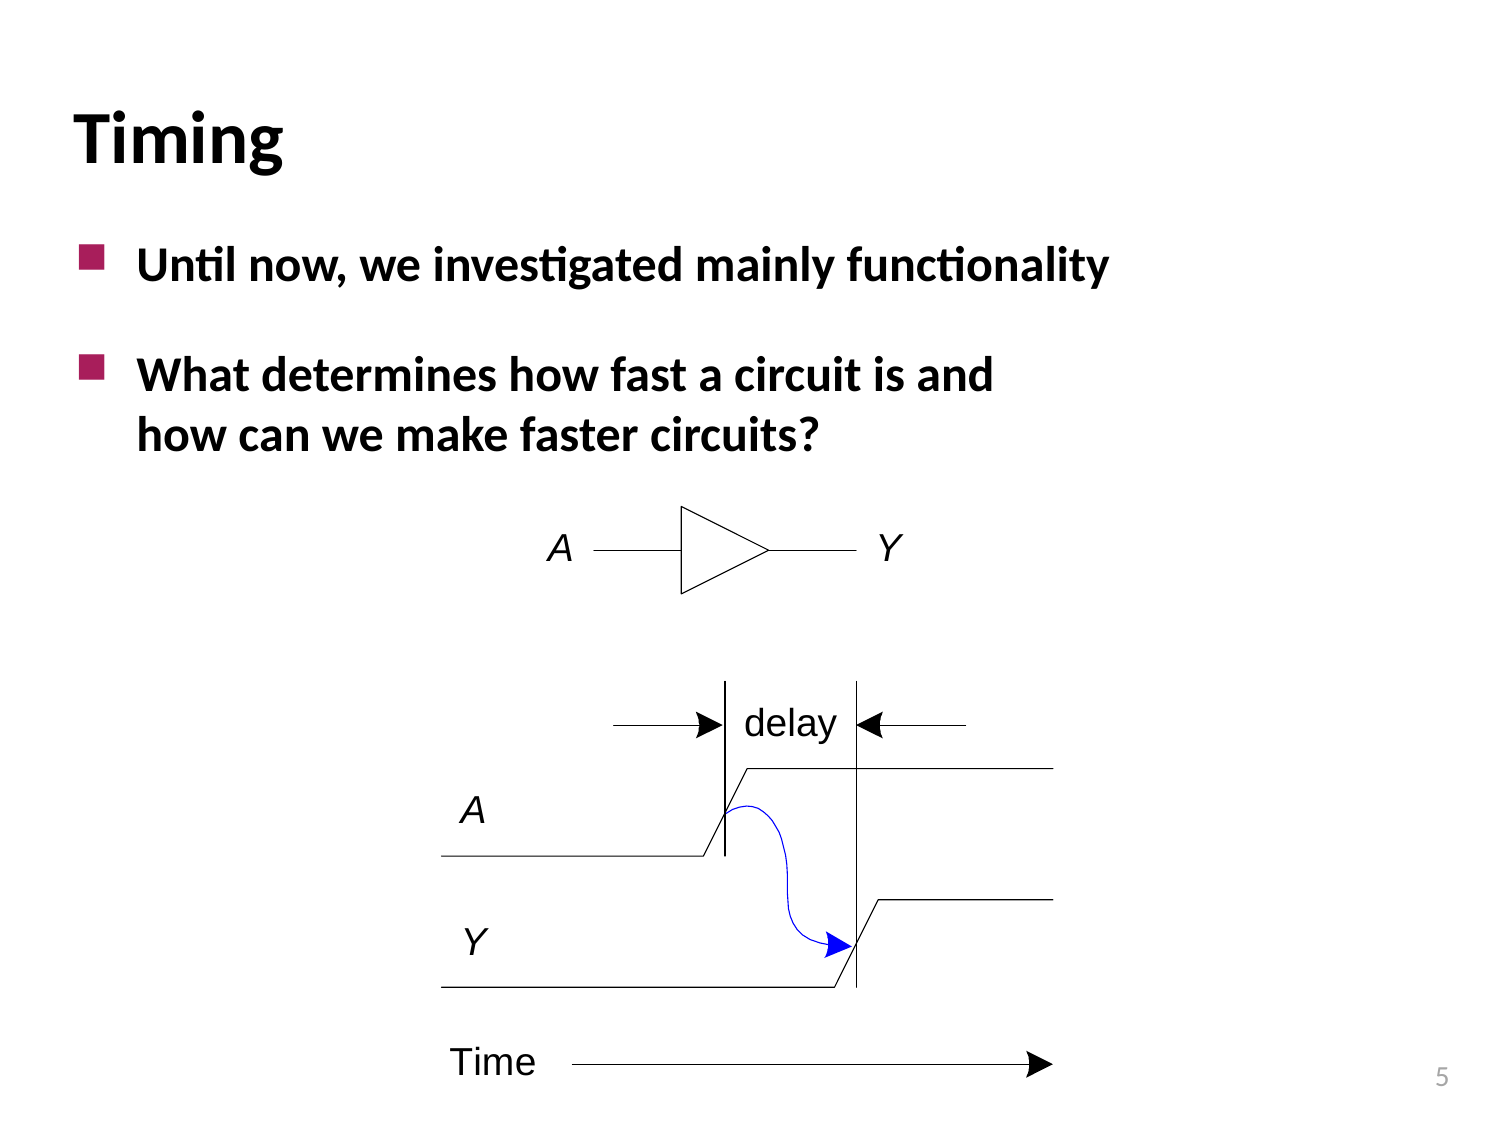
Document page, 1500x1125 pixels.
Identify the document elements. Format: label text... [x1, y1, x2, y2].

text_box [424, 499, 1088, 1113]
list Until now, we investigated mainly functionality What determines how fast a circuit is and how can we make faster circuits? [64, 223, 1463, 1040]
title Timing [58, 71, 1305, 197]
